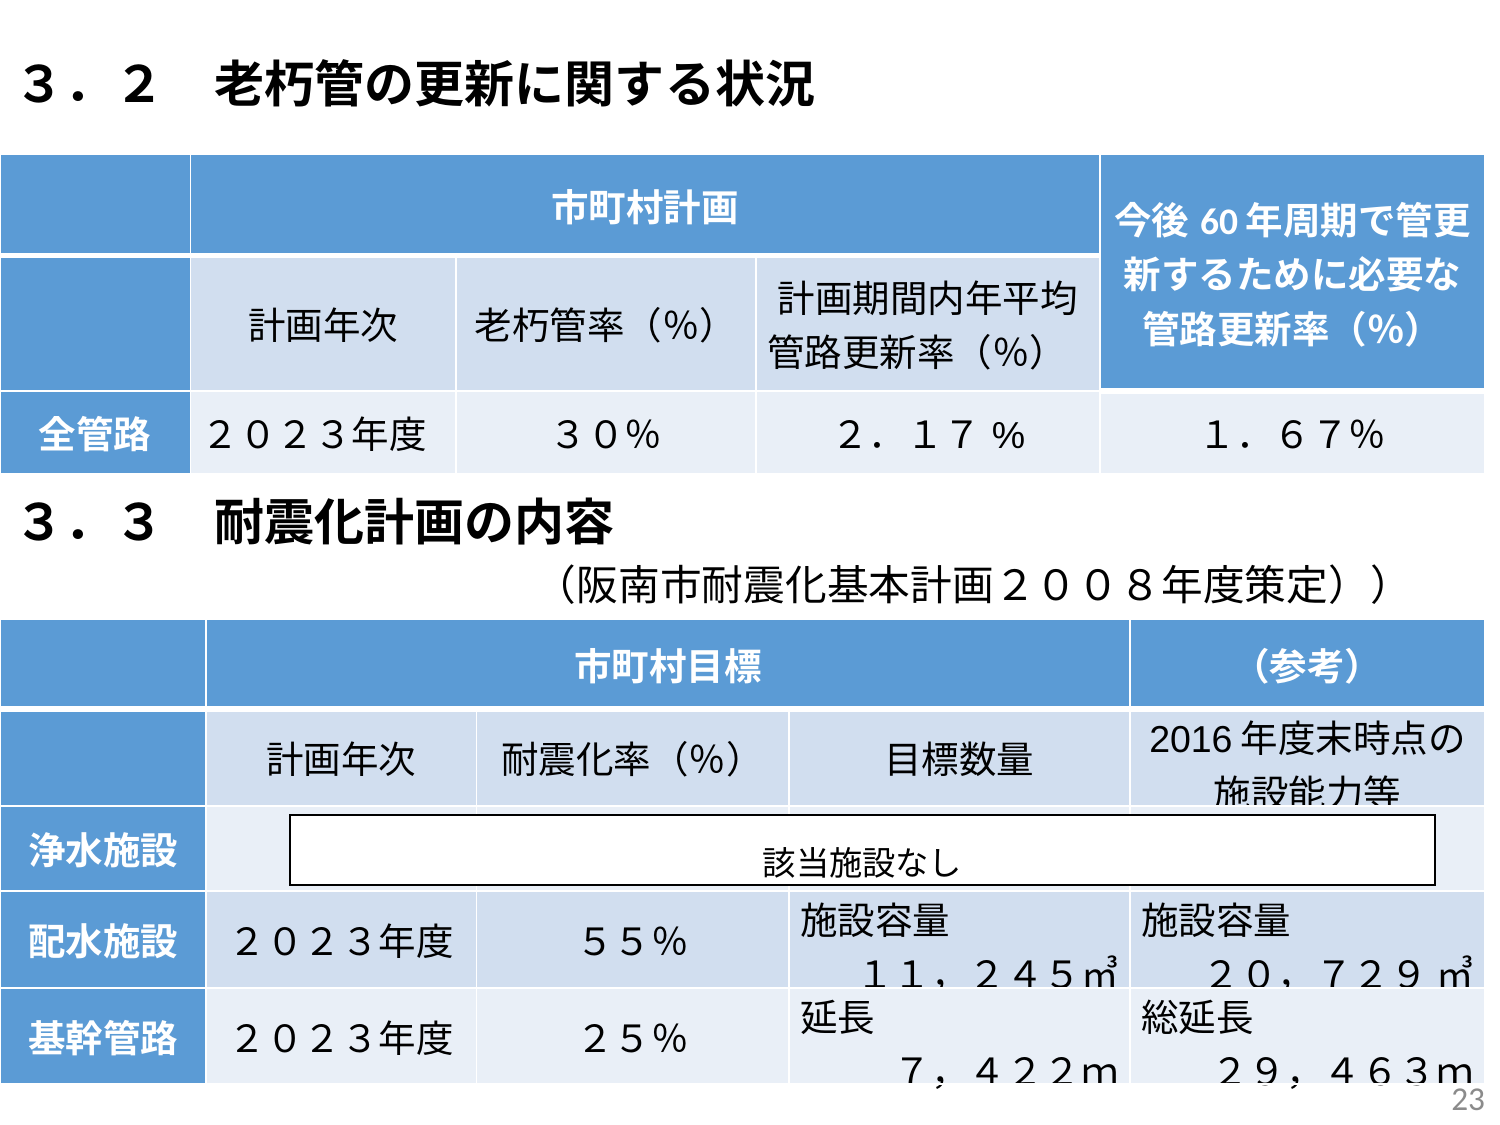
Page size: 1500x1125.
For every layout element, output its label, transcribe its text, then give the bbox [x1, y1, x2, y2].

table_header 今後60年周期で管更新するために必要な管路更新率（％） [1101, 155, 1484, 388]
table_cell [790, 807, 1129, 814]
table_cell [207, 807, 476, 890]
table_cell 計画年次 [191, 258, 455, 390]
table_cell ２０２３年度 [191, 392, 455, 473]
table_cell 浄水施設 [1, 807, 205, 890]
text_box ３．２ 老朽管の更新に関する状況 [0, 44, 1500, 120]
table_cell 延長 ７，４２２ｍ [790, 989, 1129, 1083]
table_cell 総延長 ２９，４６３ｍ [1131, 989, 1484, 1083]
table_cell 基幹管路 [1, 989, 205, 1083]
table_cell ３０％ [457, 392, 755, 473]
table_cell 計画期間内年平均 管路更新率（％） [757, 258, 1099, 390]
table_cell [1, 712, 205, 805]
table_header （参考） [1131, 620, 1484, 706]
table_cell 施設容量 １１，２４５㎥ [790, 892, 1129, 987]
table_header 市町村目標 [207, 620, 1129, 706]
table_header [1, 155, 190, 253]
table_cell [477, 885, 788, 890]
table_cell 耐震化率（％） [477, 712, 788, 805]
table_cell [1, 258, 190, 390]
table_cell 目標数量 [790, 712, 1129, 805]
table_cell ２．１７% [757, 392, 1099, 473]
table_cell ５５％ [477, 892, 788, 987]
table_cell １．６７％ [1101, 394, 1484, 473]
slide_number 23 [1162, 1067, 1500, 1125]
table_cell 配水施設 [1, 892, 205, 987]
table_cell [790, 885, 1129, 890]
table_cell [1131, 807, 1484, 890]
table_cell 施設容量 ２０，７２９ ㎥ [1131, 892, 1484, 987]
text_box ３．３ 耐震化計画の内容 （阪南市耐震化基本計画２００８年度策定）） [0, 482, 1486, 618]
table_cell [477, 807, 788, 814]
text_box 該当施設なし [289, 814, 1436, 885]
table_header 市町村計画 [191, 155, 1099, 253]
table_cell ２５％ [477, 989, 788, 1083]
table_cell 計画年次 [207, 712, 476, 805]
table_header [1, 620, 205, 706]
table_cell ２０２３年度 [207, 989, 476, 1083]
table_cell 老朽管率（％） [457, 258, 755, 390]
table_cell 全管路 [1, 392, 190, 473]
table_cell ２０２３年度 [207, 892, 476, 987]
table_cell 2016年度末時点の 施設能力等 [1131, 712, 1484, 805]
